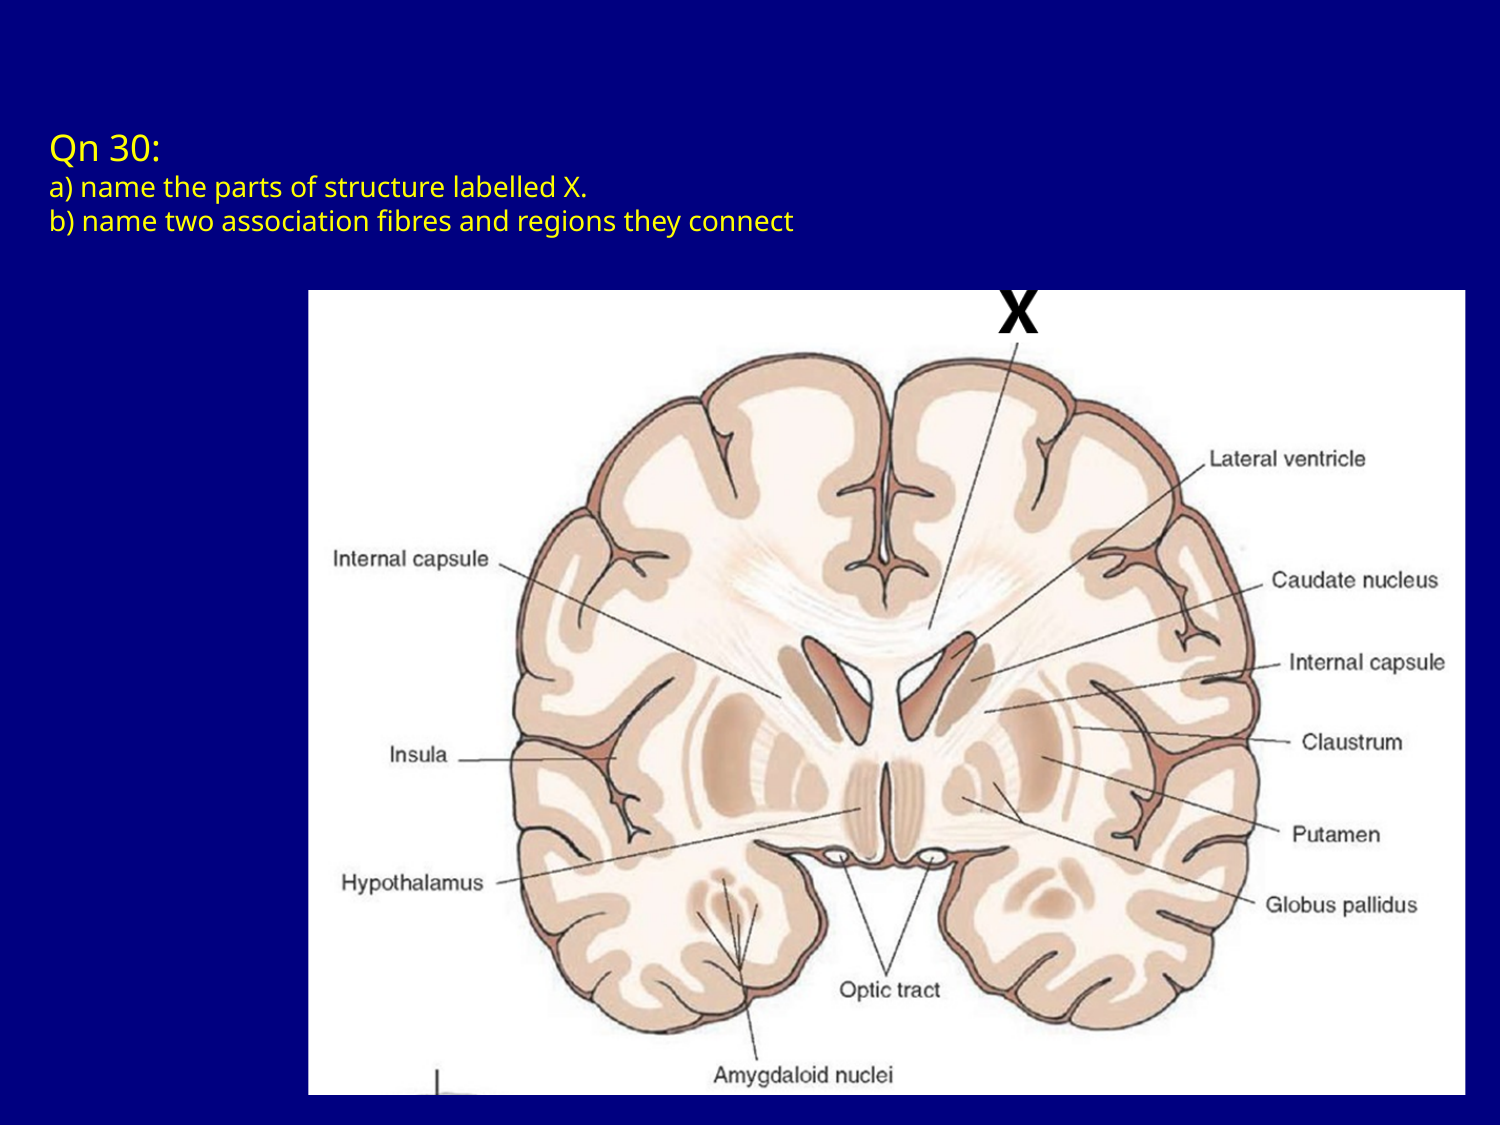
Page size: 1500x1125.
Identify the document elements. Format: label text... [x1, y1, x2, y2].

title Qn 30: a) name the parts of structure labelled X. b) name two association fibres and regions they connect [33, 72, 1486, 290]
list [308, 289, 1466, 1095]
